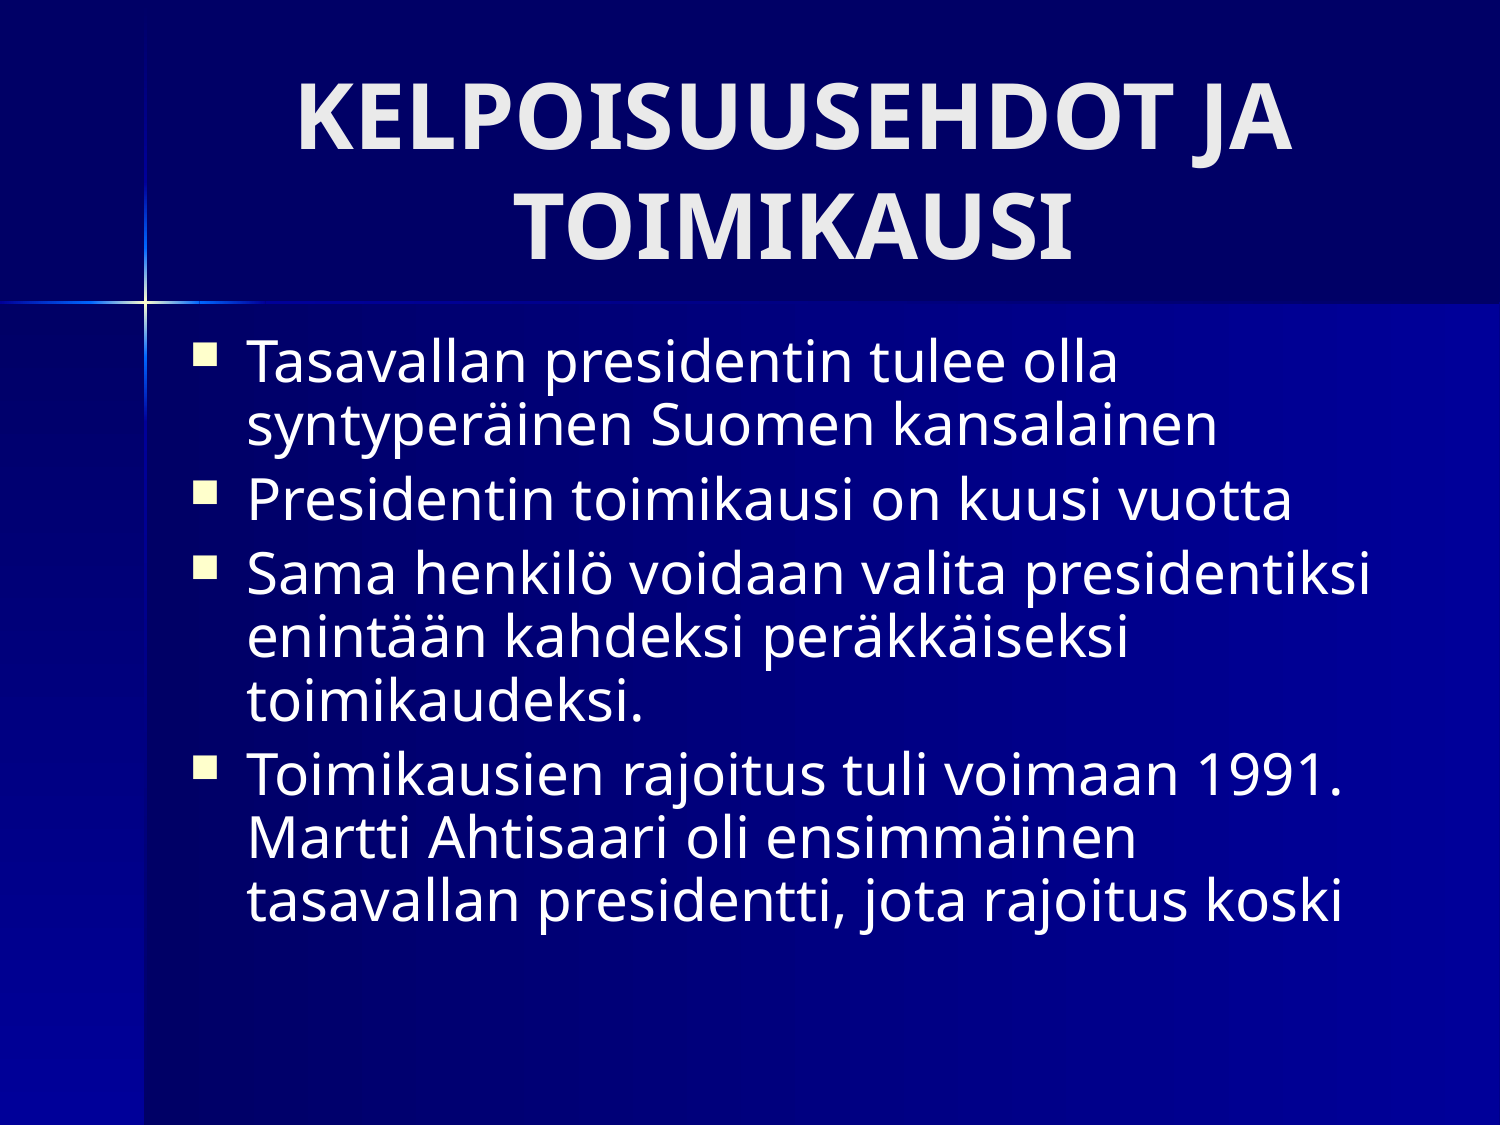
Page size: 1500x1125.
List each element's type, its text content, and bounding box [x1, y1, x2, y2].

list Tasavallan presidentin tulee olla syntyperäinen Suomen kansalainen Presidentin toimikausi on kuusi vuotta Sama henkilö voidaan valita presidentiksi enintään kahdeksi peräkkäiseksi toimikaudeksi. Toimikausien rajoitus tuli voimaan 1991. Martti Ahtisaari oli ensimmäinen tasavallan presidentti, jota rajoitus koski [174, 324, 1413, 1001]
title KELPOISUUSEHDOT JA TOIMIKAUSI [174, 49, 1413, 286]
